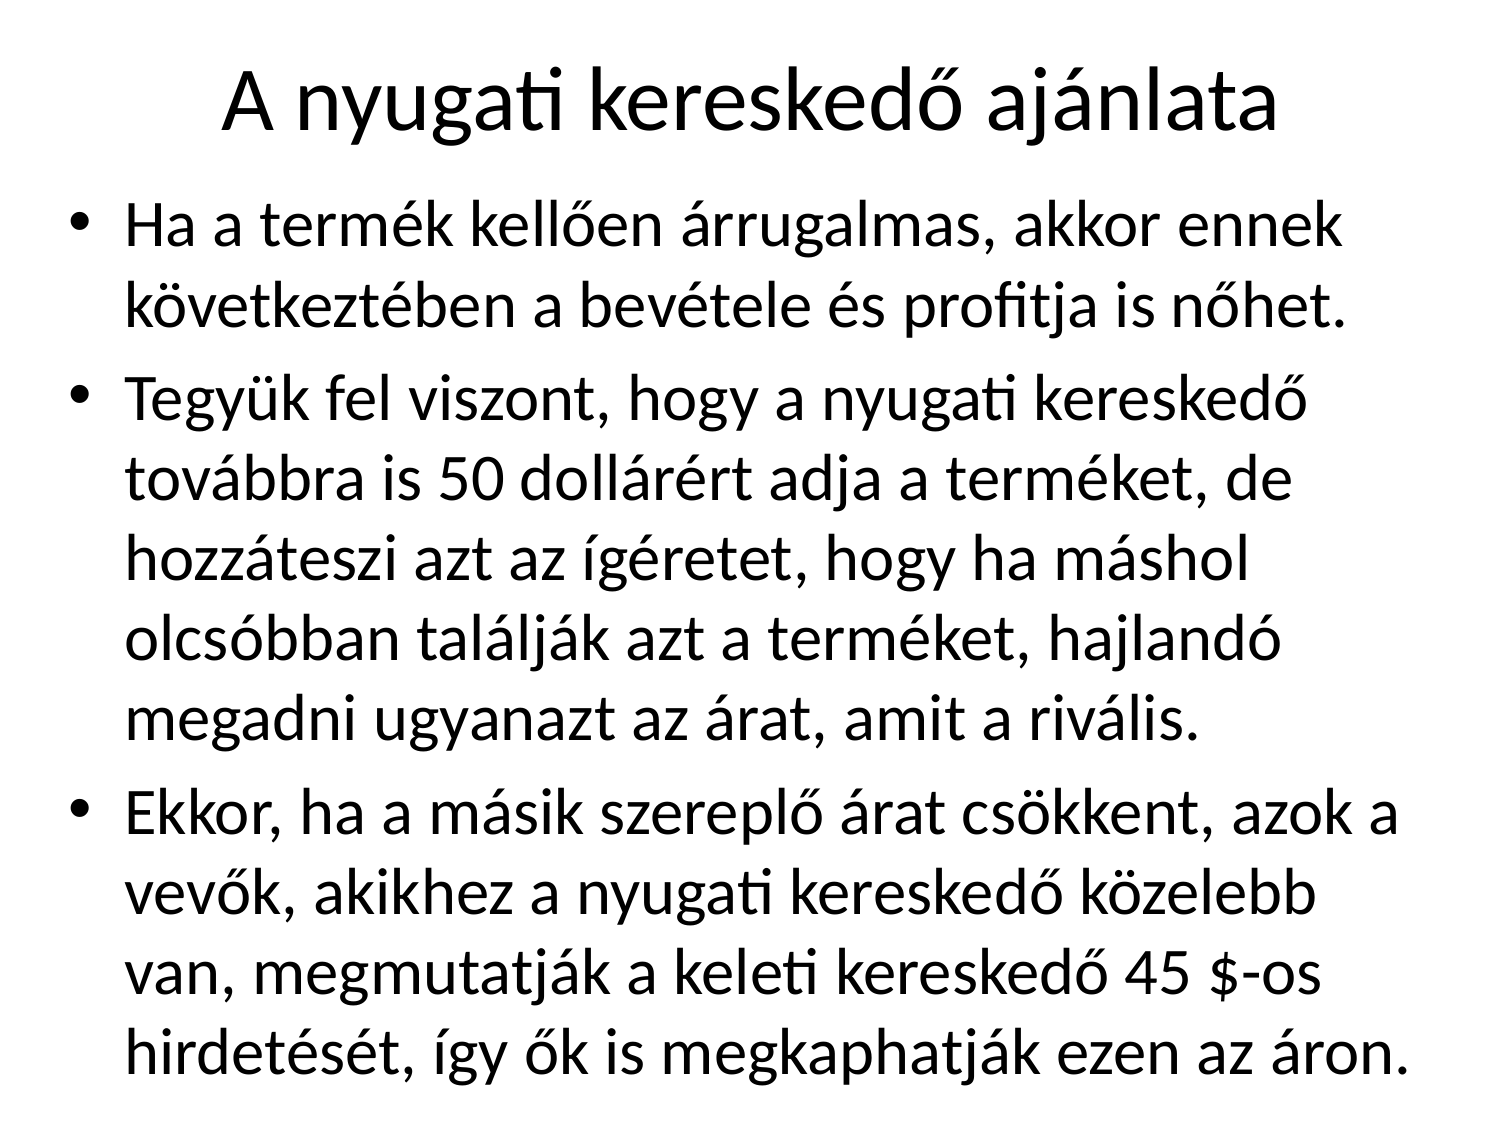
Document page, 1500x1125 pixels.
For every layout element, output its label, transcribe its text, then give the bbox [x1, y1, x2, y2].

list Ha a termék kellően árrugalmas, akkor ennek következtében a bevétele és profitja is nőhet. Tegyük fel viszont, hogy a nyugati kereskedő továbbra is 50 dollárért adja a terméket, de hozzáteszi azt az ígéretet, hogy ha máshol olcsóbban találják azt a terméket, hajlandó megadni ugyanazt az árat, amit a rivális. Ekkor, ha a másik szereplő árat csökkent, azok a vevők, akikhez a nyugati kereskedő közelebb van, megmutatják a keleti kereskedő 45 $-os hirdetését, így ők is megkaphatják ezen az áron. [53, 172, 1436, 1106]
title A nyugati kereskedő ajánlata [76, 0, 1427, 172]
